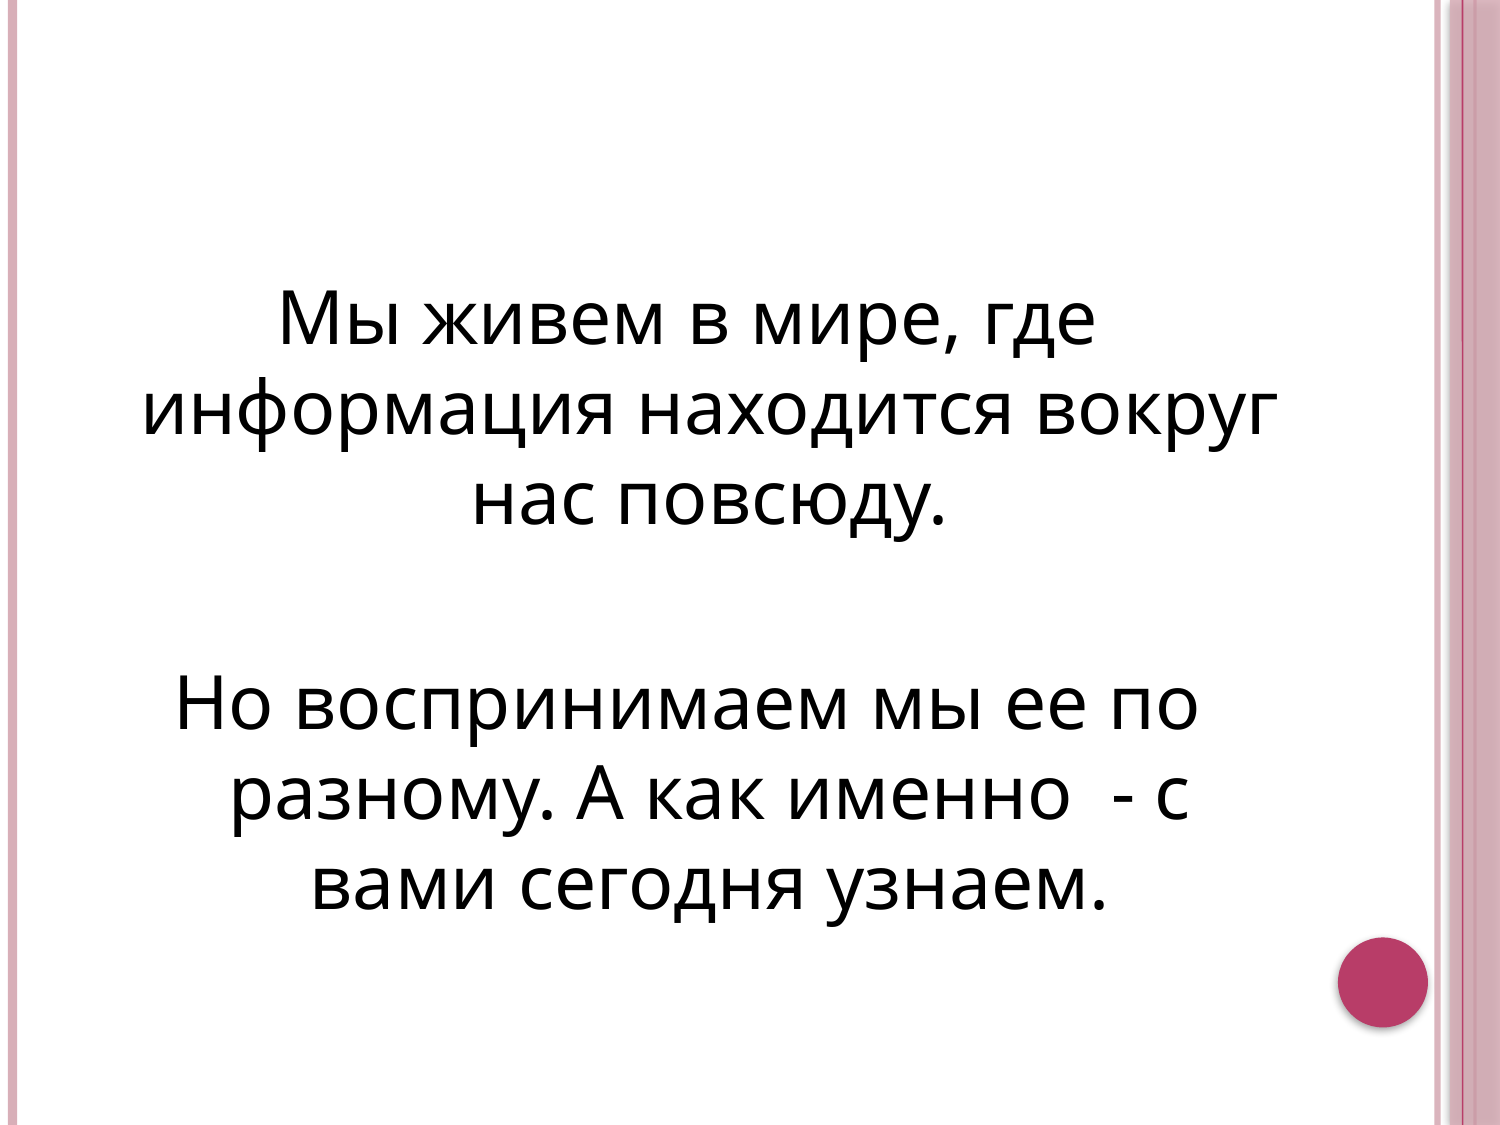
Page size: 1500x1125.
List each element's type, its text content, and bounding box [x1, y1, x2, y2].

list Мы живем в мире, где информация находится вокруг нас повсюду. Но воспринимаем мы ее по разному. А как именно - с вами сегодня узнаем. [75, 262, 1300, 1062]
